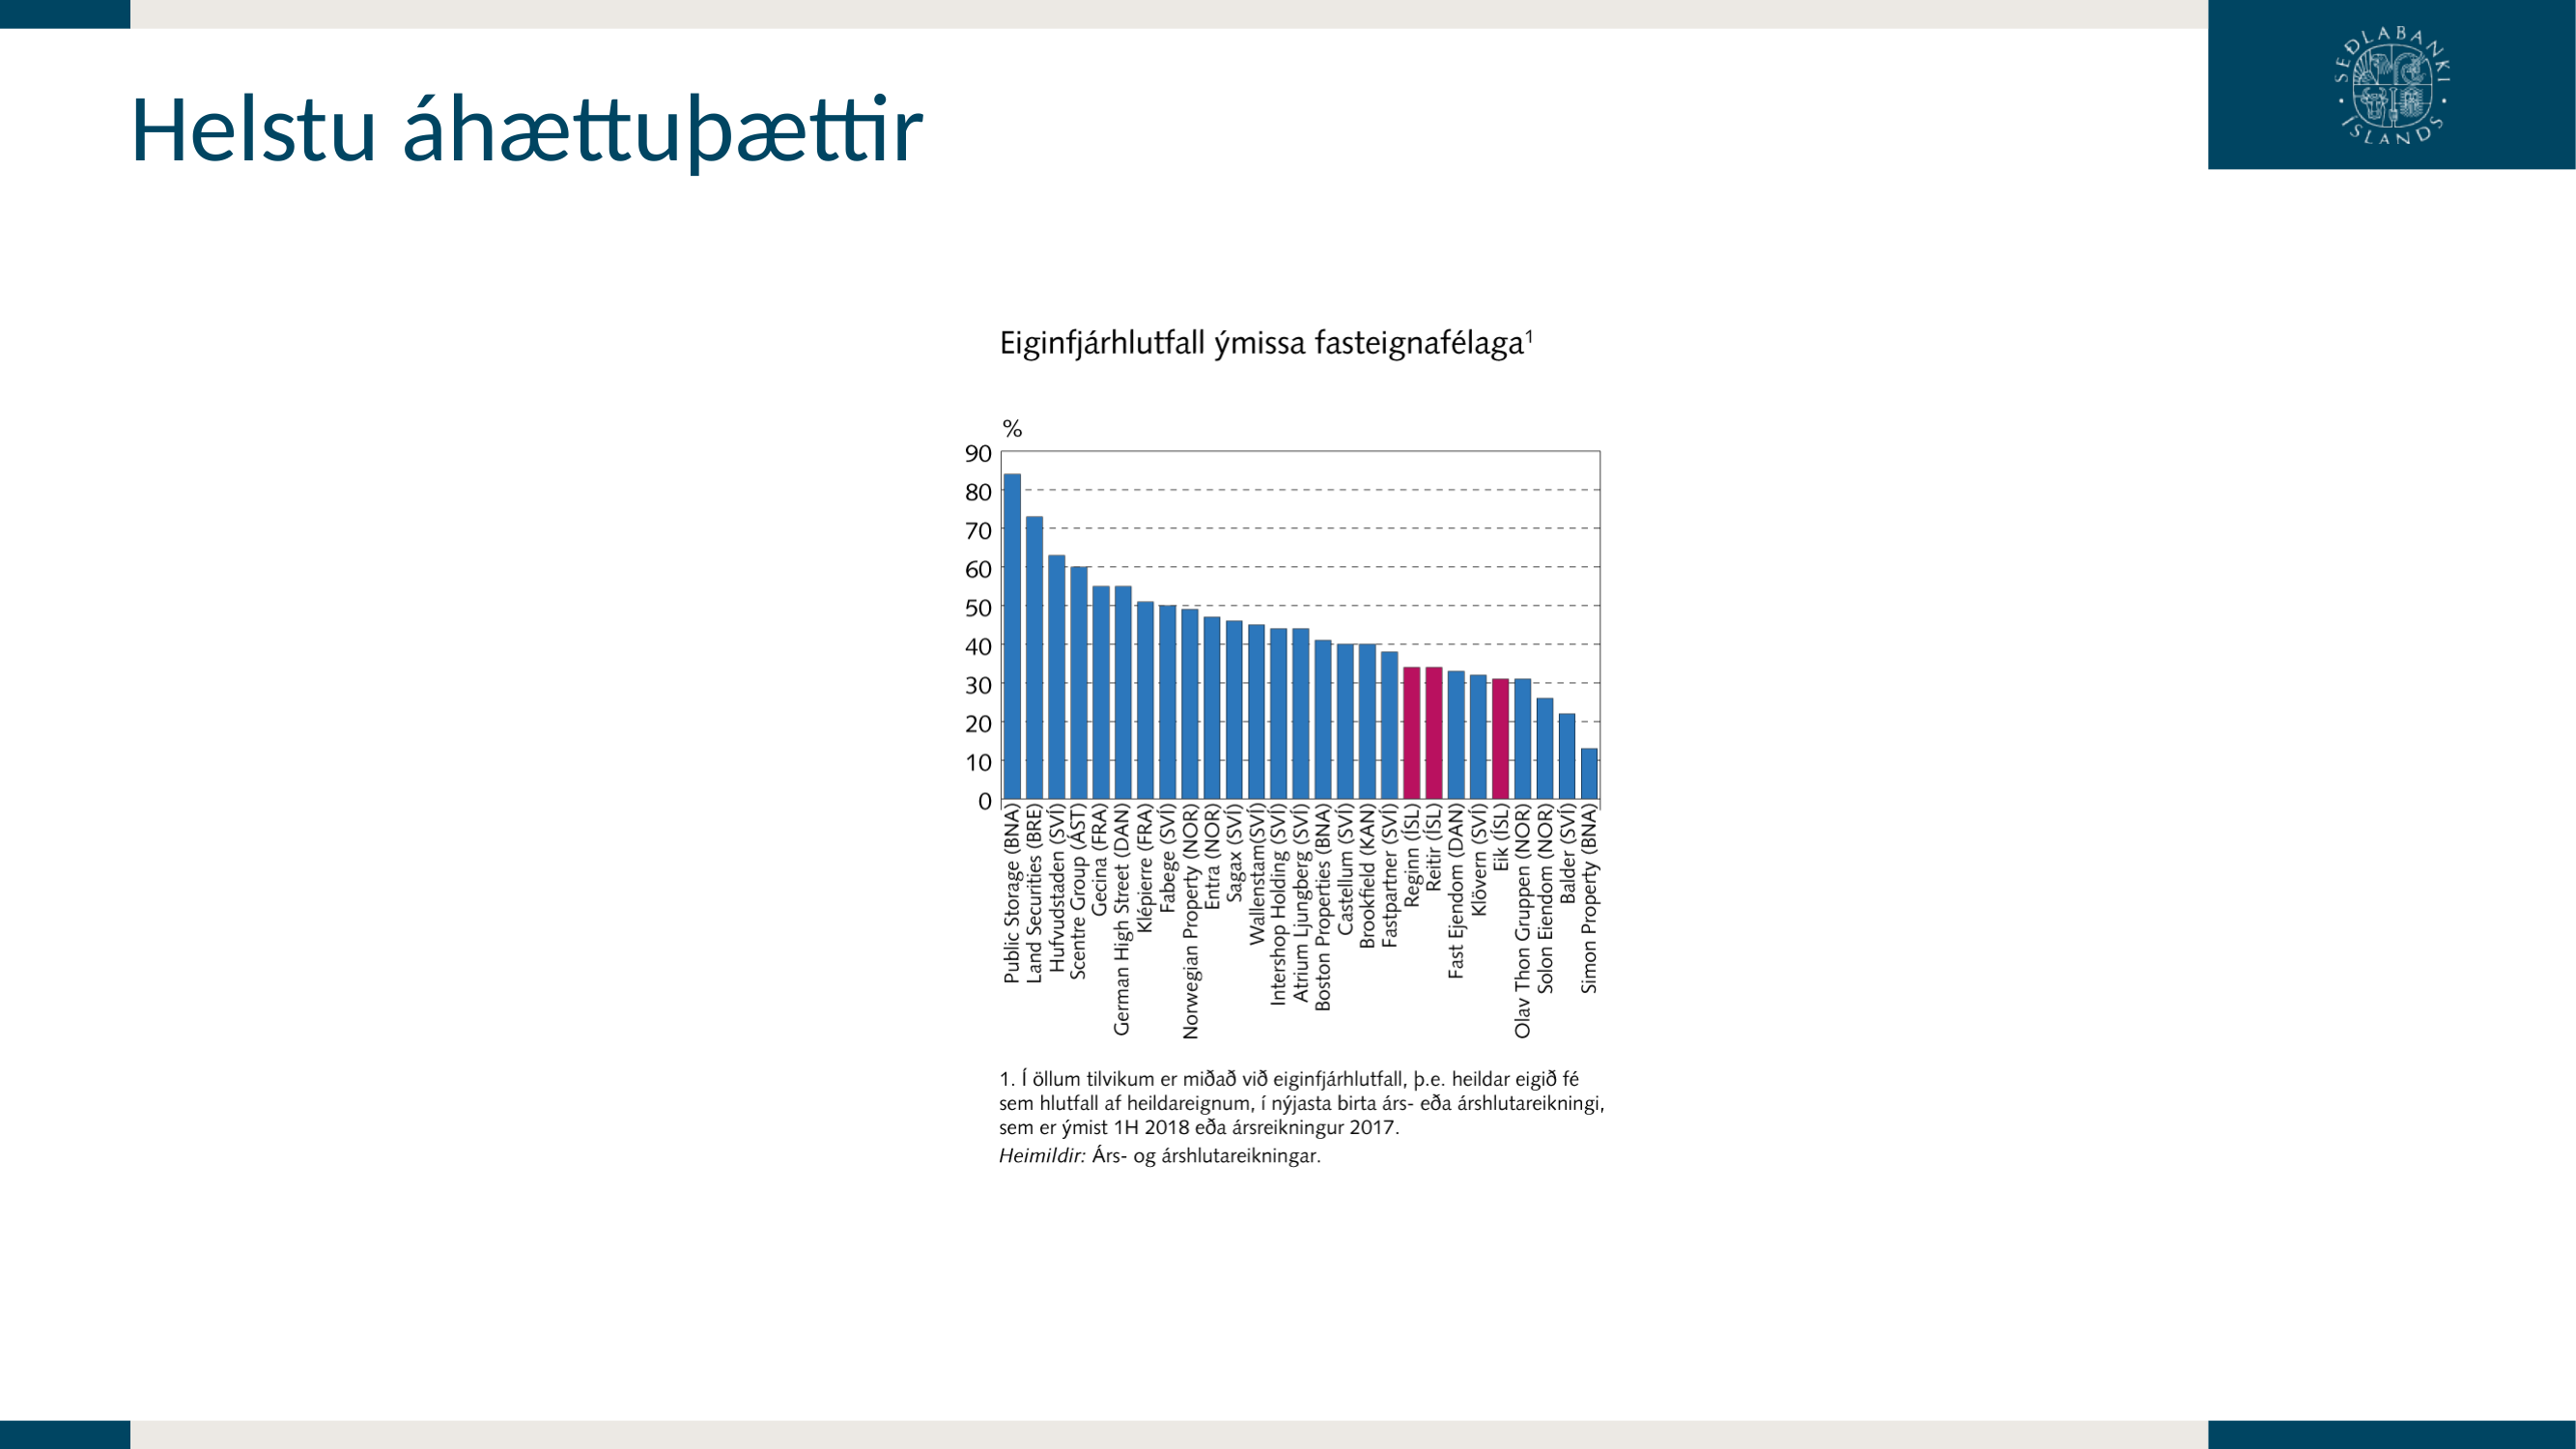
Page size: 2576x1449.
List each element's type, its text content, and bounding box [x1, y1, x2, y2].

title Helstu áhættuþættir [129, 86, 2178, 290]
picture [965, 281, 1611, 1168]
